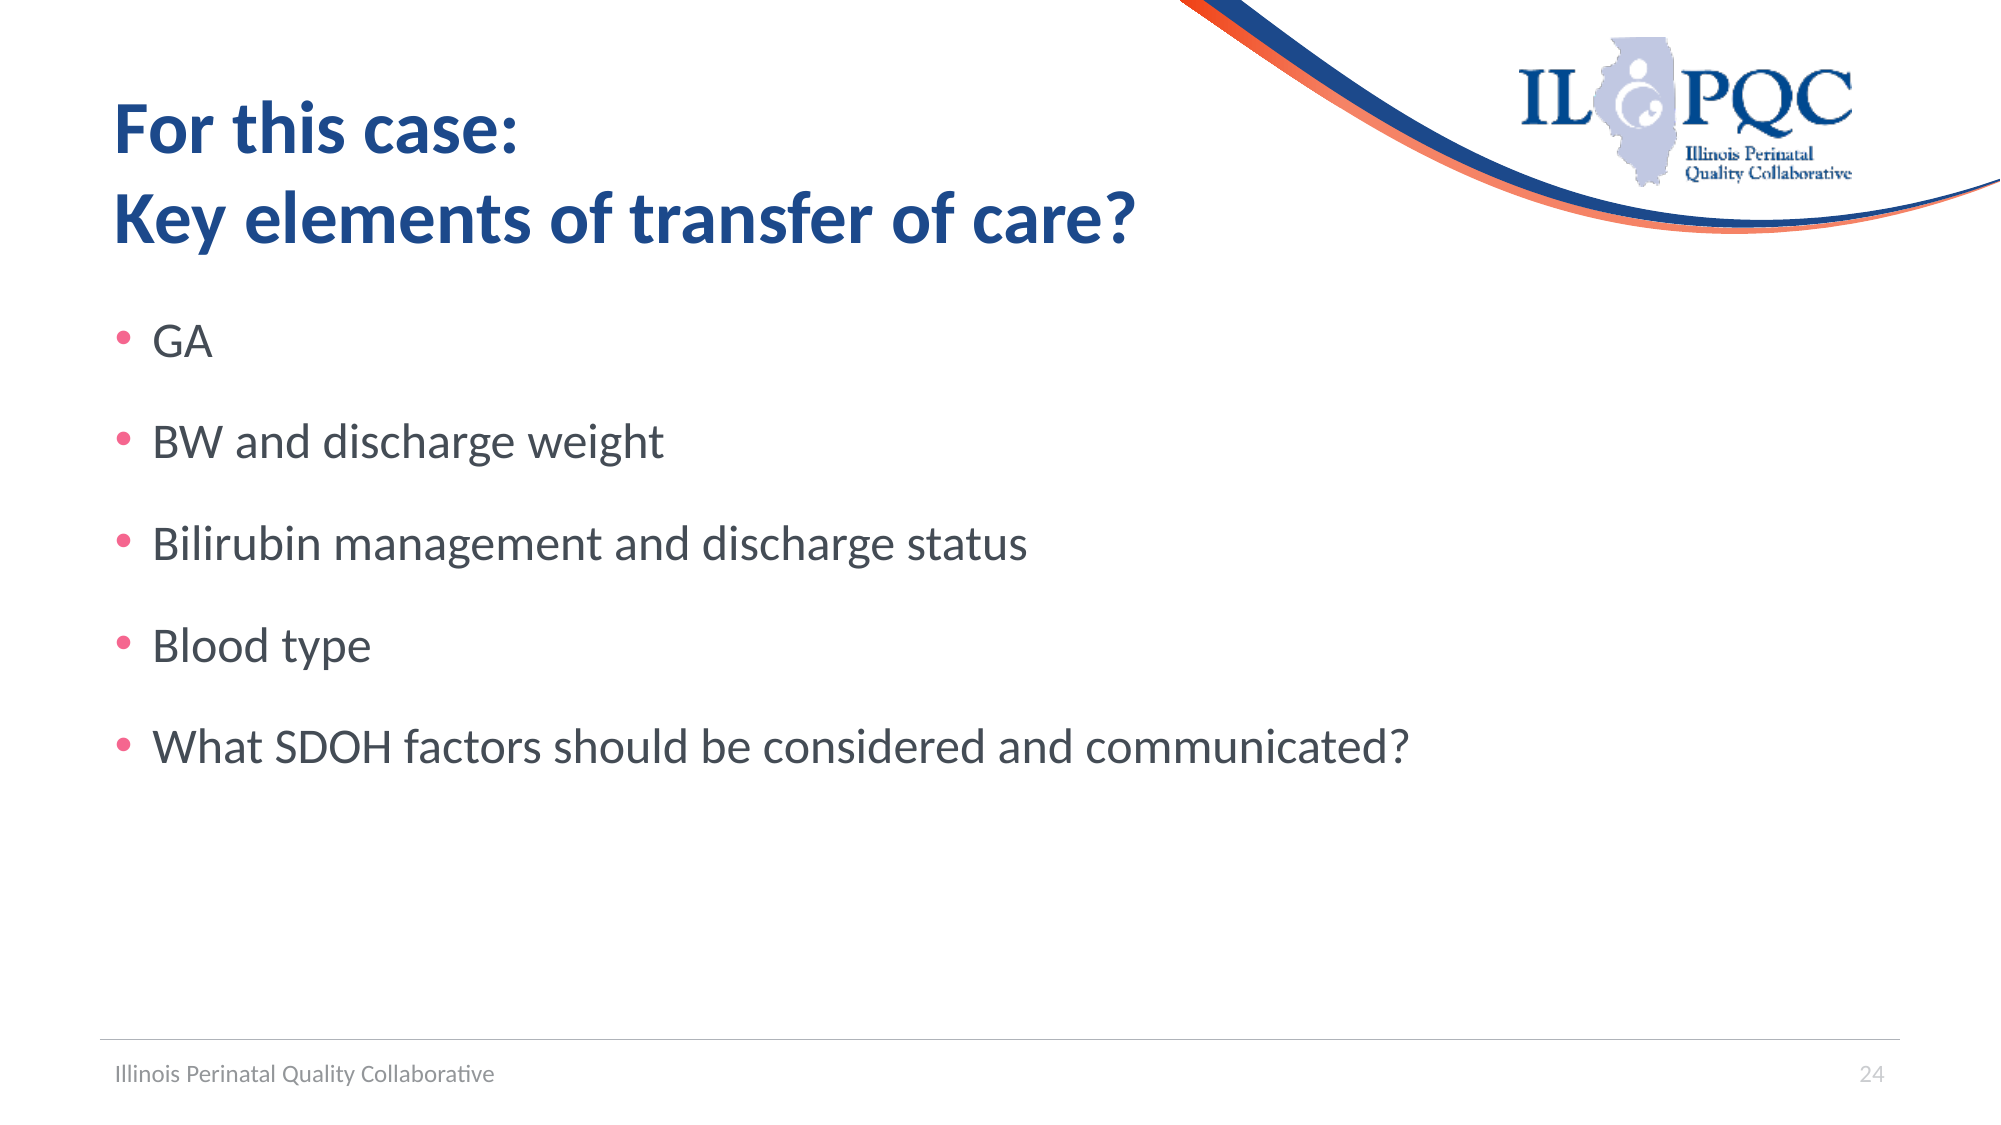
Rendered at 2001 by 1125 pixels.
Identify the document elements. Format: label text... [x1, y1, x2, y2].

slide_number 24 [1449, 1042, 1900, 1103]
picture [1519, 37, 1852, 59]
list GA BW and discharge weight Bilirubin management and discharge status Blood type What SDOH factors should be considered and communicated? [99, 299, 1900, 1014]
footer Illinois Perinatal Quality Collaborative [99, 1042, 775, 1103]
title For this case: Key elements of transfer of care? [99, 59, 1900, 278]
